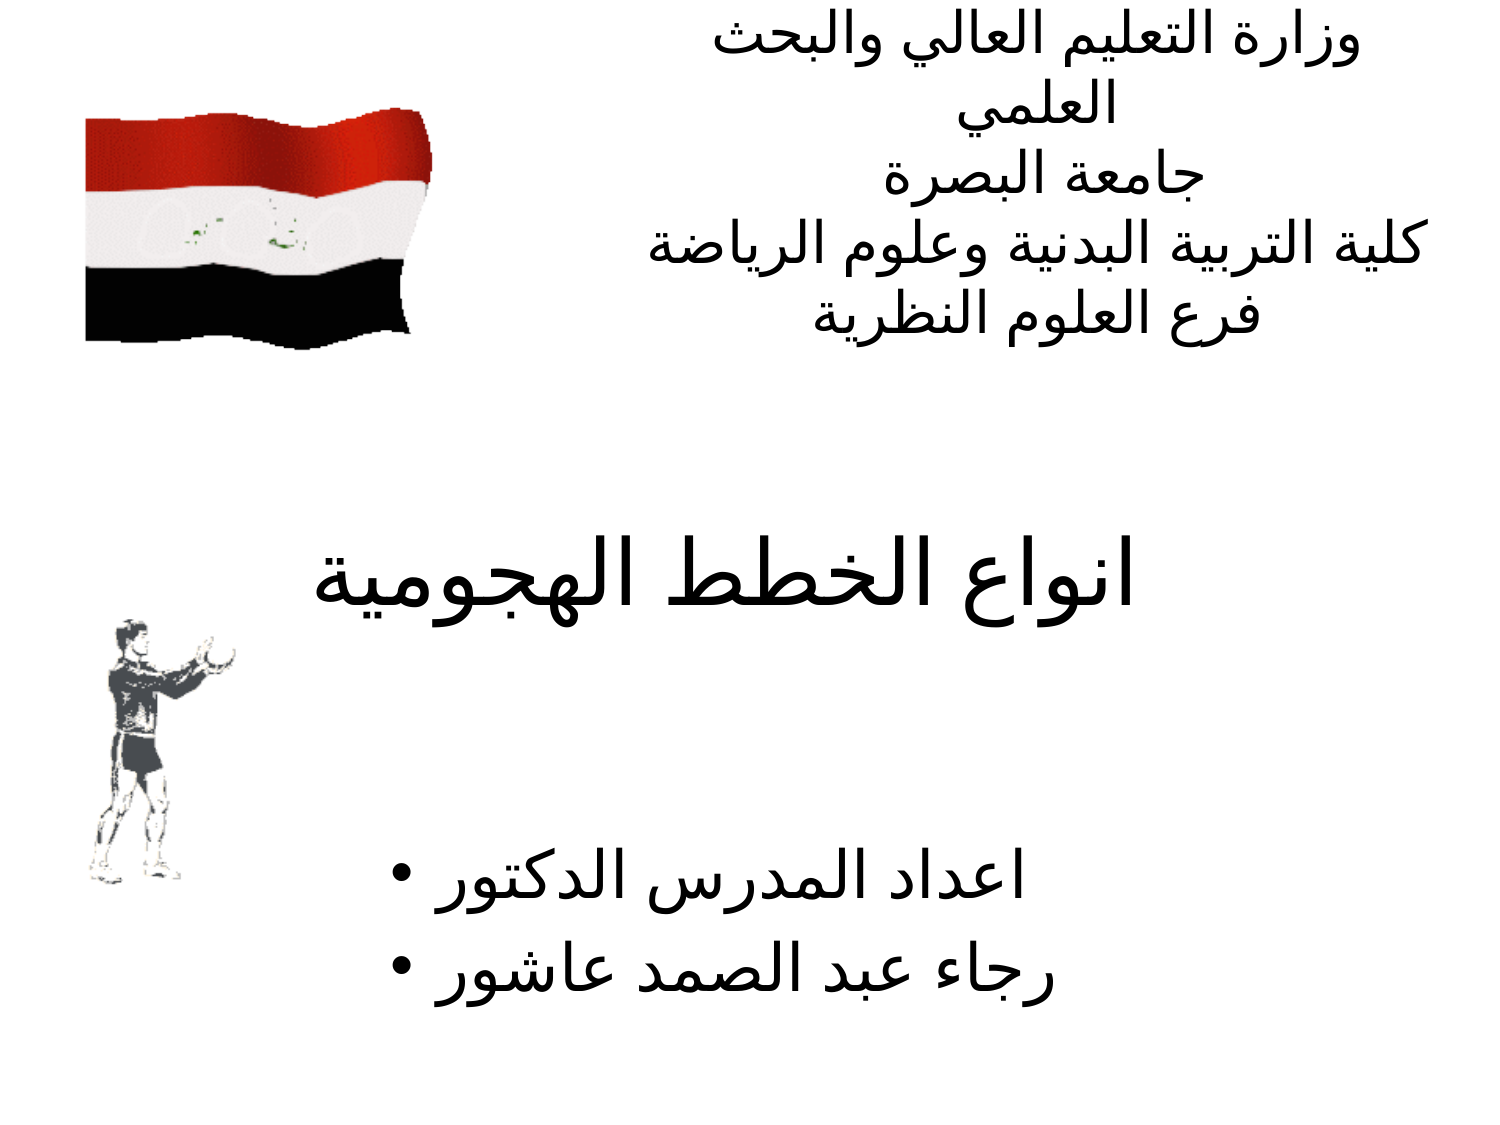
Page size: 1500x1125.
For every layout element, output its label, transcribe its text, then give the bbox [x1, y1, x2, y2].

picture [62, 524, 298, 901]
picture [74, 99, 438, 363]
text_box اعداد المدرس الدكتور رجاء عبد الصمد عاشور [375, 824, 1088, 1038]
text_box وزارة التعليم العالي والبحث العلمي جامعة البصرة كلية التربية البدنية وعلوم الرياضة فرع العلوم النظرية [612, 50, 1463, 292]
title انواع الخطط الهجومية [62, 474, 1413, 663]
